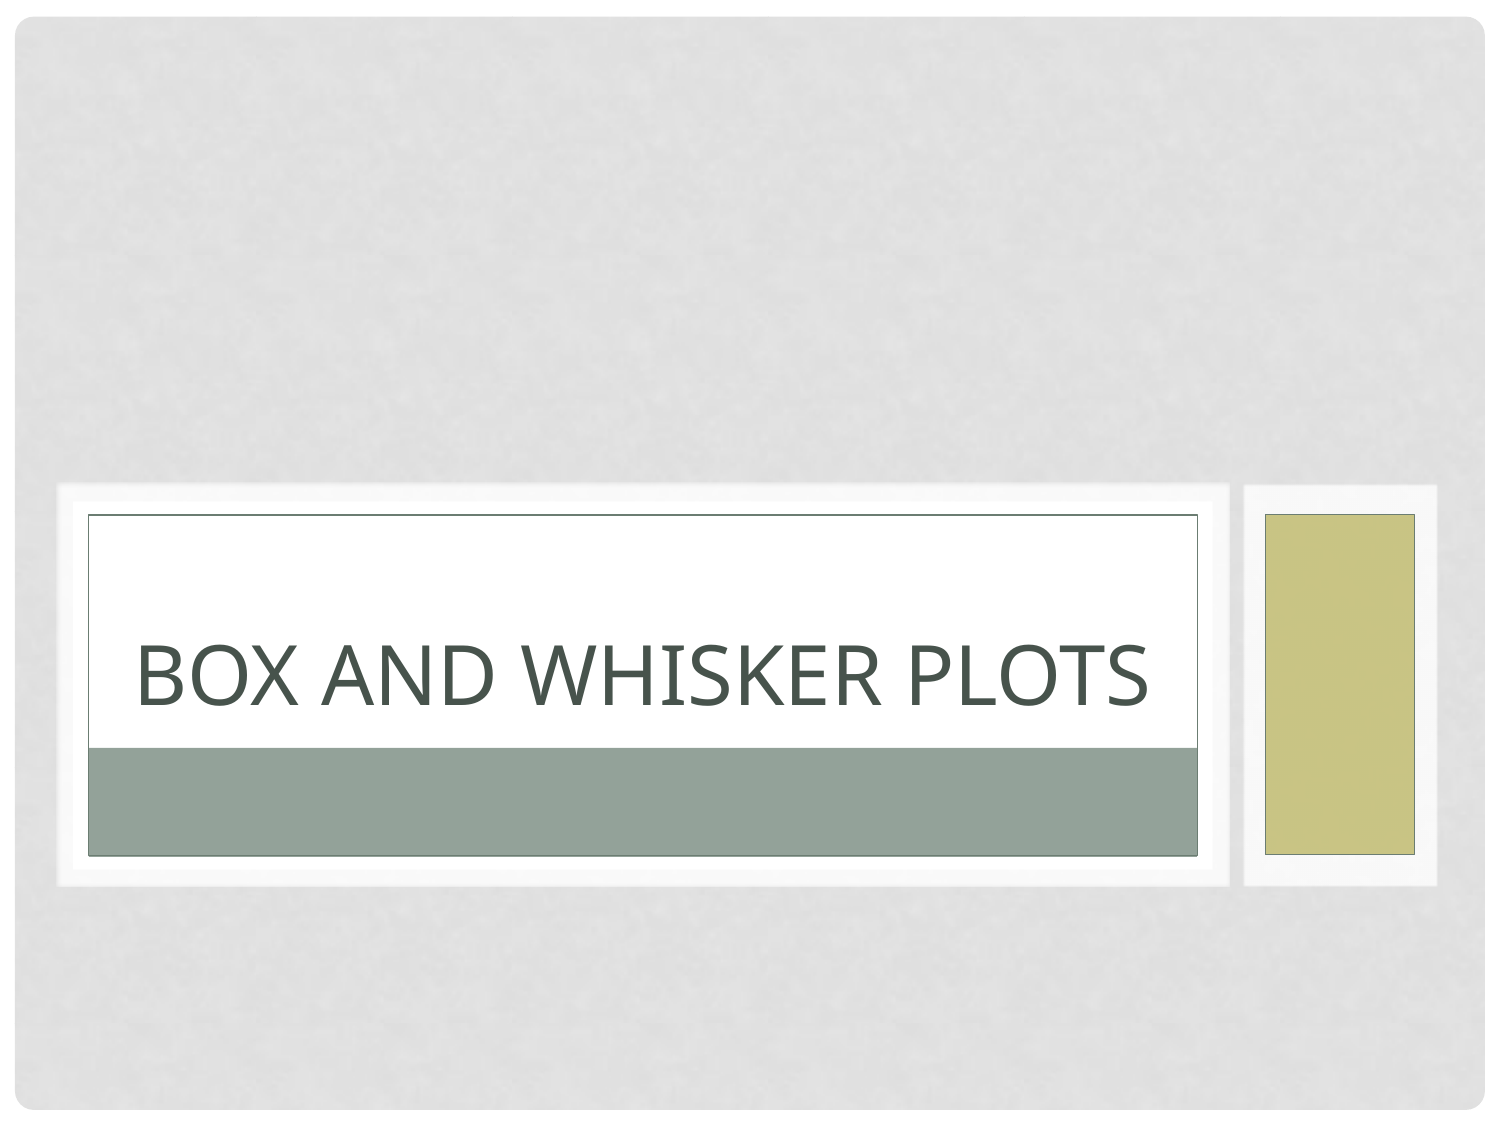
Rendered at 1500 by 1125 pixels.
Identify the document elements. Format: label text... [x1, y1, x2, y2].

title Box and whisker plots [99, 529, 1187, 730]
